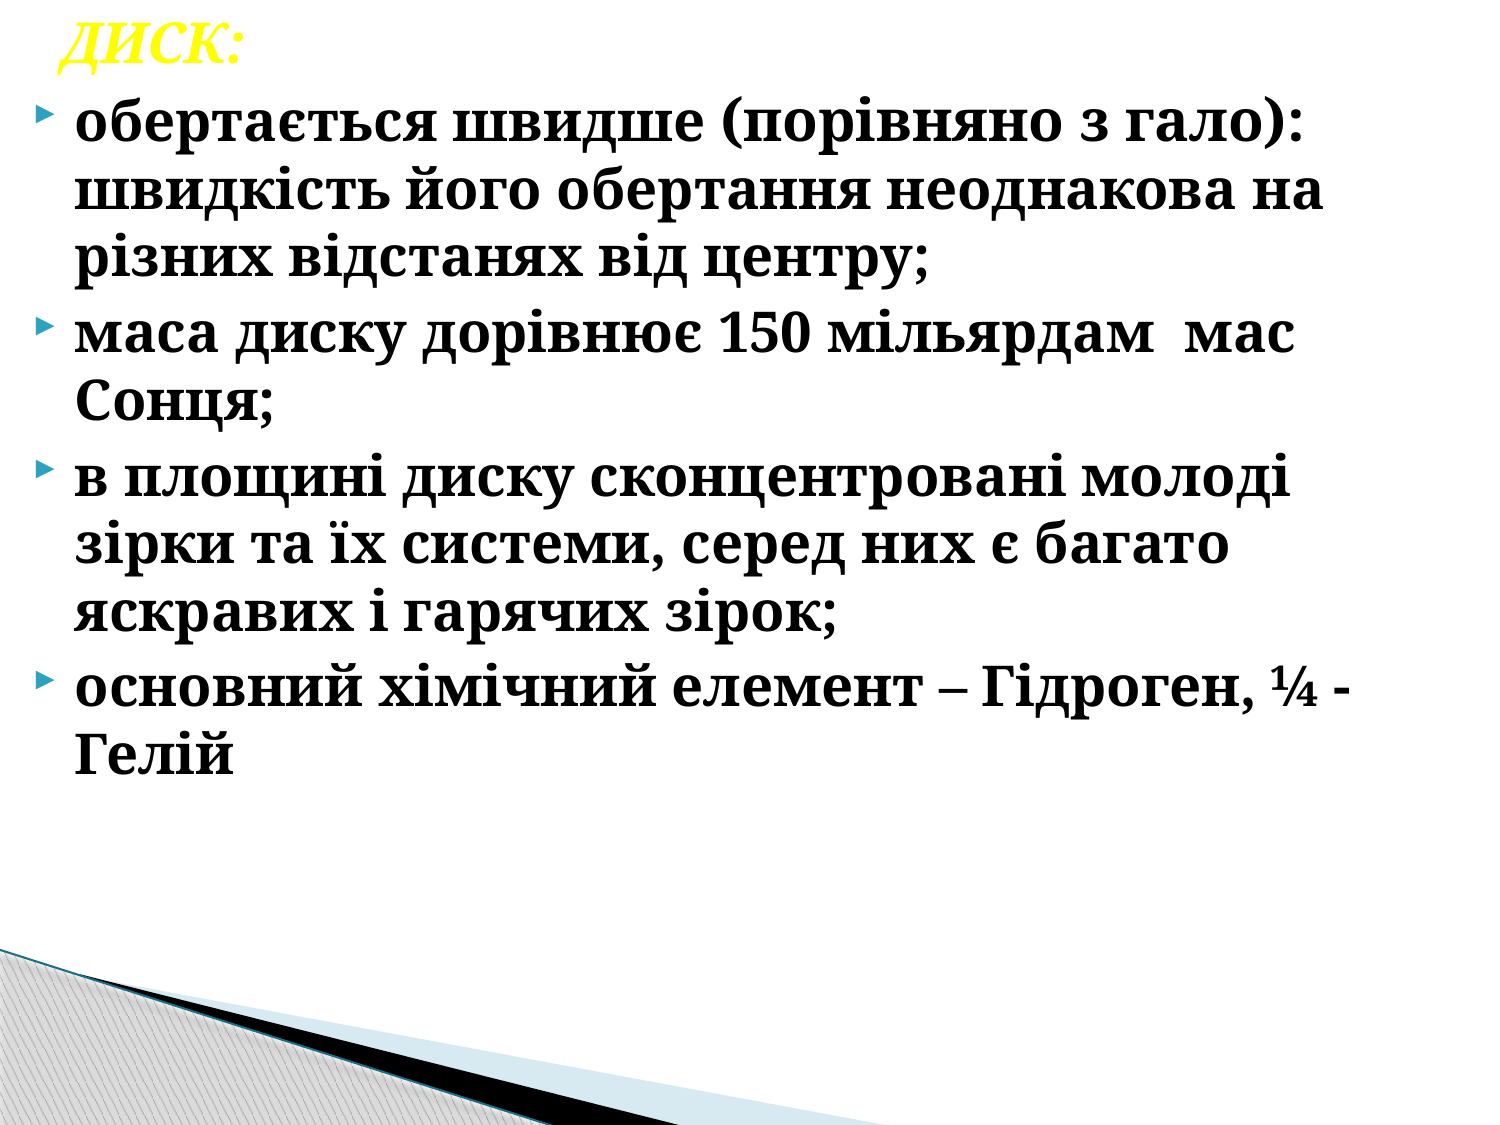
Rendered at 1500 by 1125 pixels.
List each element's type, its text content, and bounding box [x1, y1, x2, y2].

list ДИСК: обертається швидше (порівняно з гало): швидкість його обертання неоднакова на різних відстанях від центру; маса диску дорівнює 150 мільярдам мас Сонця; в площині диску сконцентровані молоді зірки та їх системи, серед них є багато яскравих і гарячих зірок; основний хімічний елемент – Гідроген, ¼ - Гелій [0, 0, 1438, 1113]
